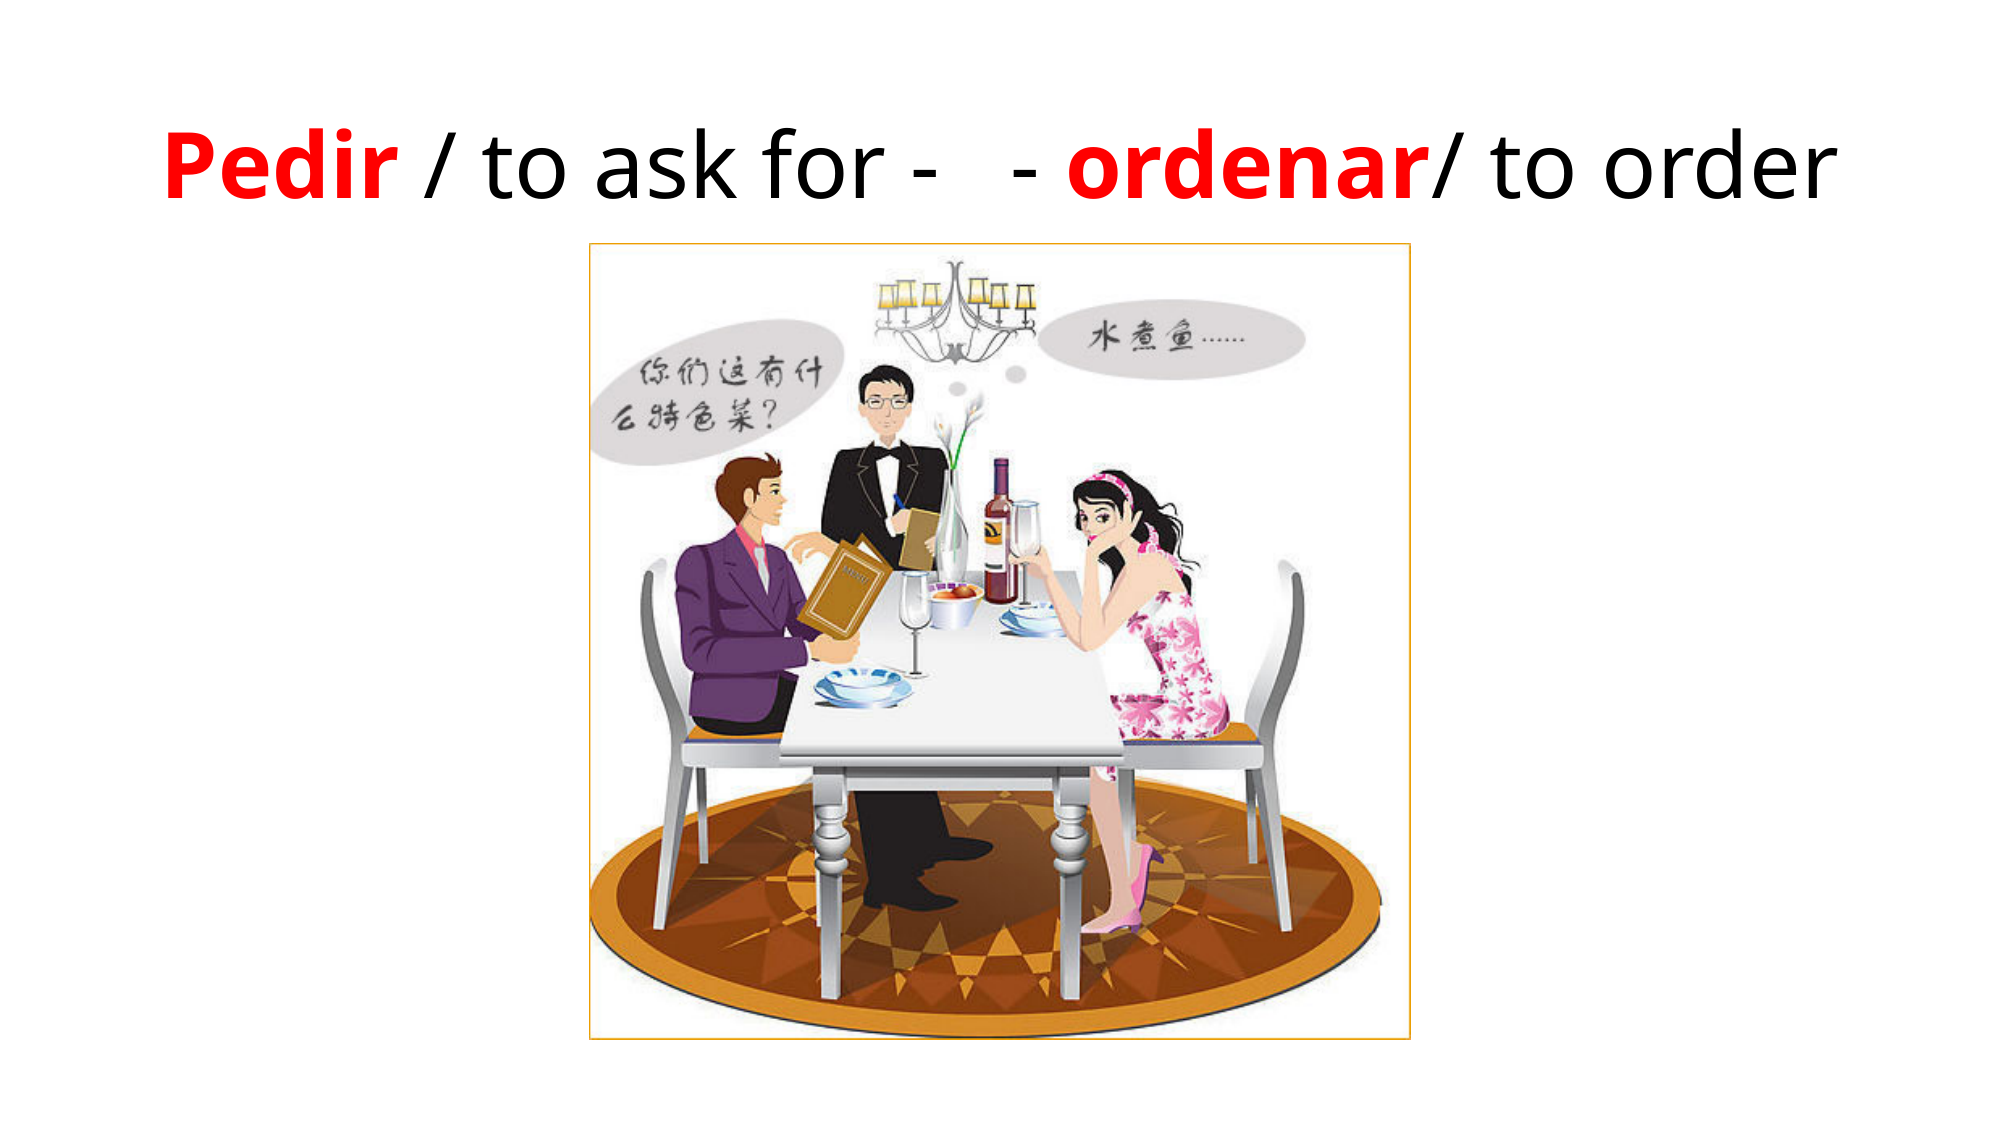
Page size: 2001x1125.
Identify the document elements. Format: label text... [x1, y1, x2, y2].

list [588, 243, 1411, 1040]
title Pedir / to ask for - - ordenar/ to order [137, 59, 1863, 278]
